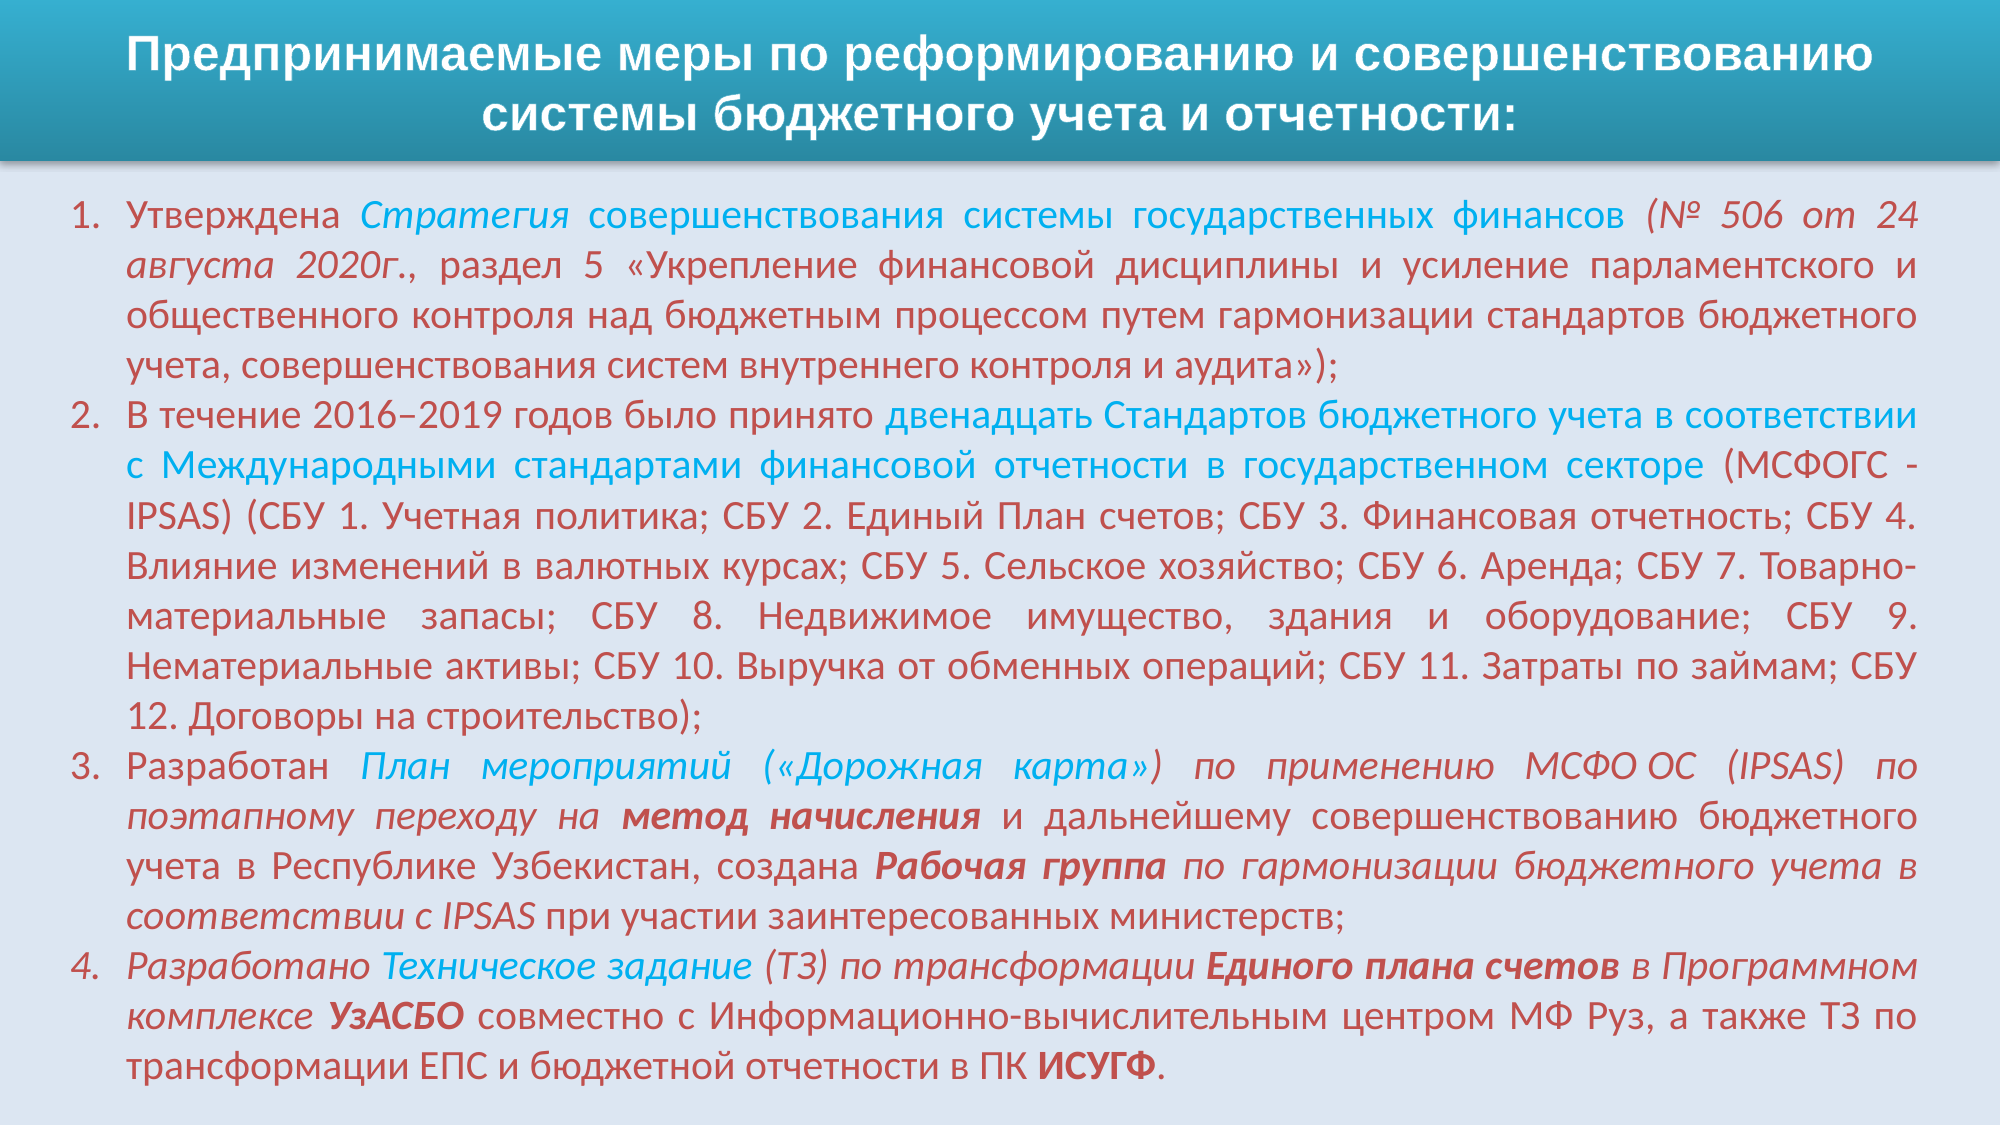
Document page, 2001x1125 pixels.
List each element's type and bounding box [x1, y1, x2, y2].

text_box [0, 0, 2000, 1125]
